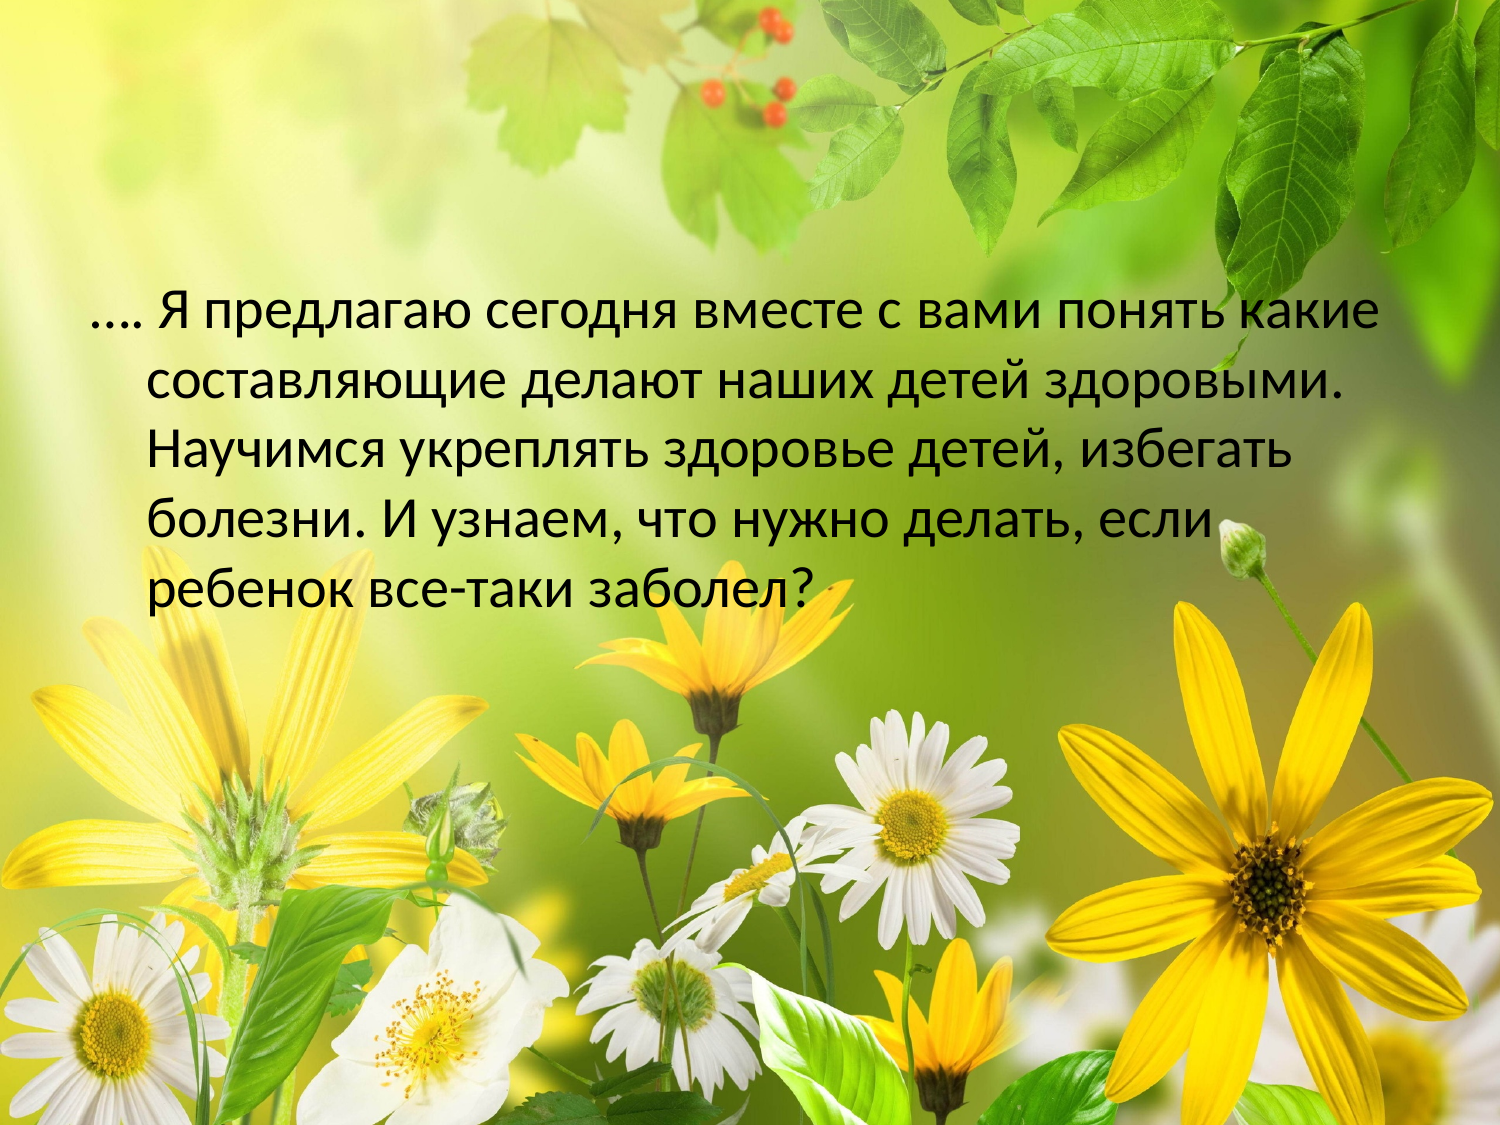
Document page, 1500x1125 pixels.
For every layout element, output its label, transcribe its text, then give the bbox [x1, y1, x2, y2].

picture [0, 0, 1500, 1125]
list …. Я предлагаю сегодня вместе с вами понять какие составляющие делают наших детей здоровыми. Научимся укреплять здоровье детей, избегать болезни. И узнаем, что нужно делать, если ребенок все-таки заболел? [75, 262, 1425, 1005]
